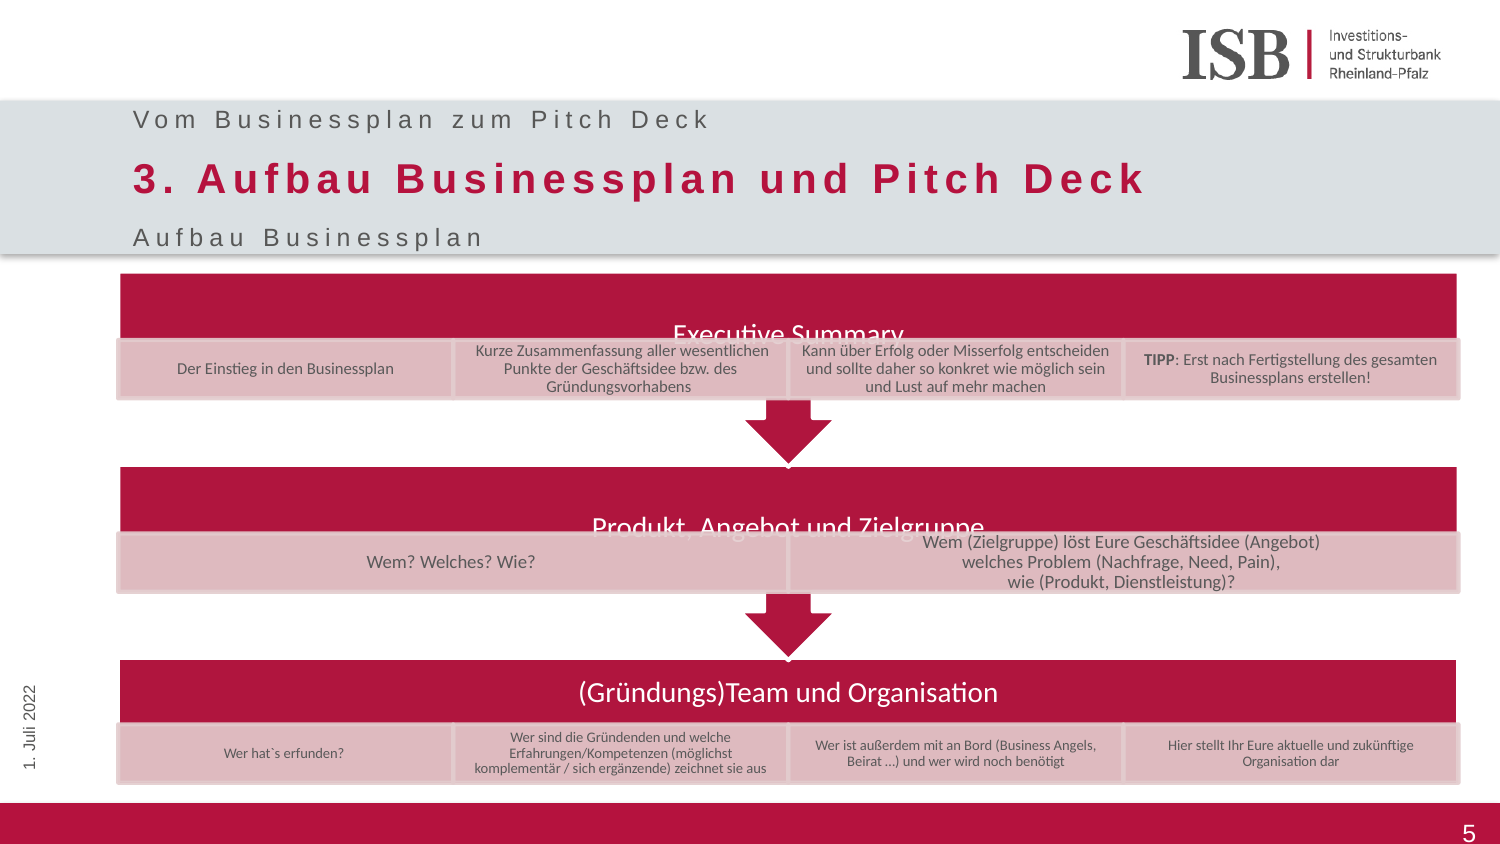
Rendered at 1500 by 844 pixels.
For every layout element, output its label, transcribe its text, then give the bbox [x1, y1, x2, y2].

text_box 1. Juli 2022 [11, 602, 47, 786]
subtitle Aufbau Businessplan [118, 213, 1500, 259]
title 3. Aufbau Businessplan und Pitch Deck [118, 144, 1500, 211]
picture [1176, 0, 1500, 84]
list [117, 271, 1459, 786]
list Vom Businessplan zum Pitch Deck [118, 107, 1500, 130]
